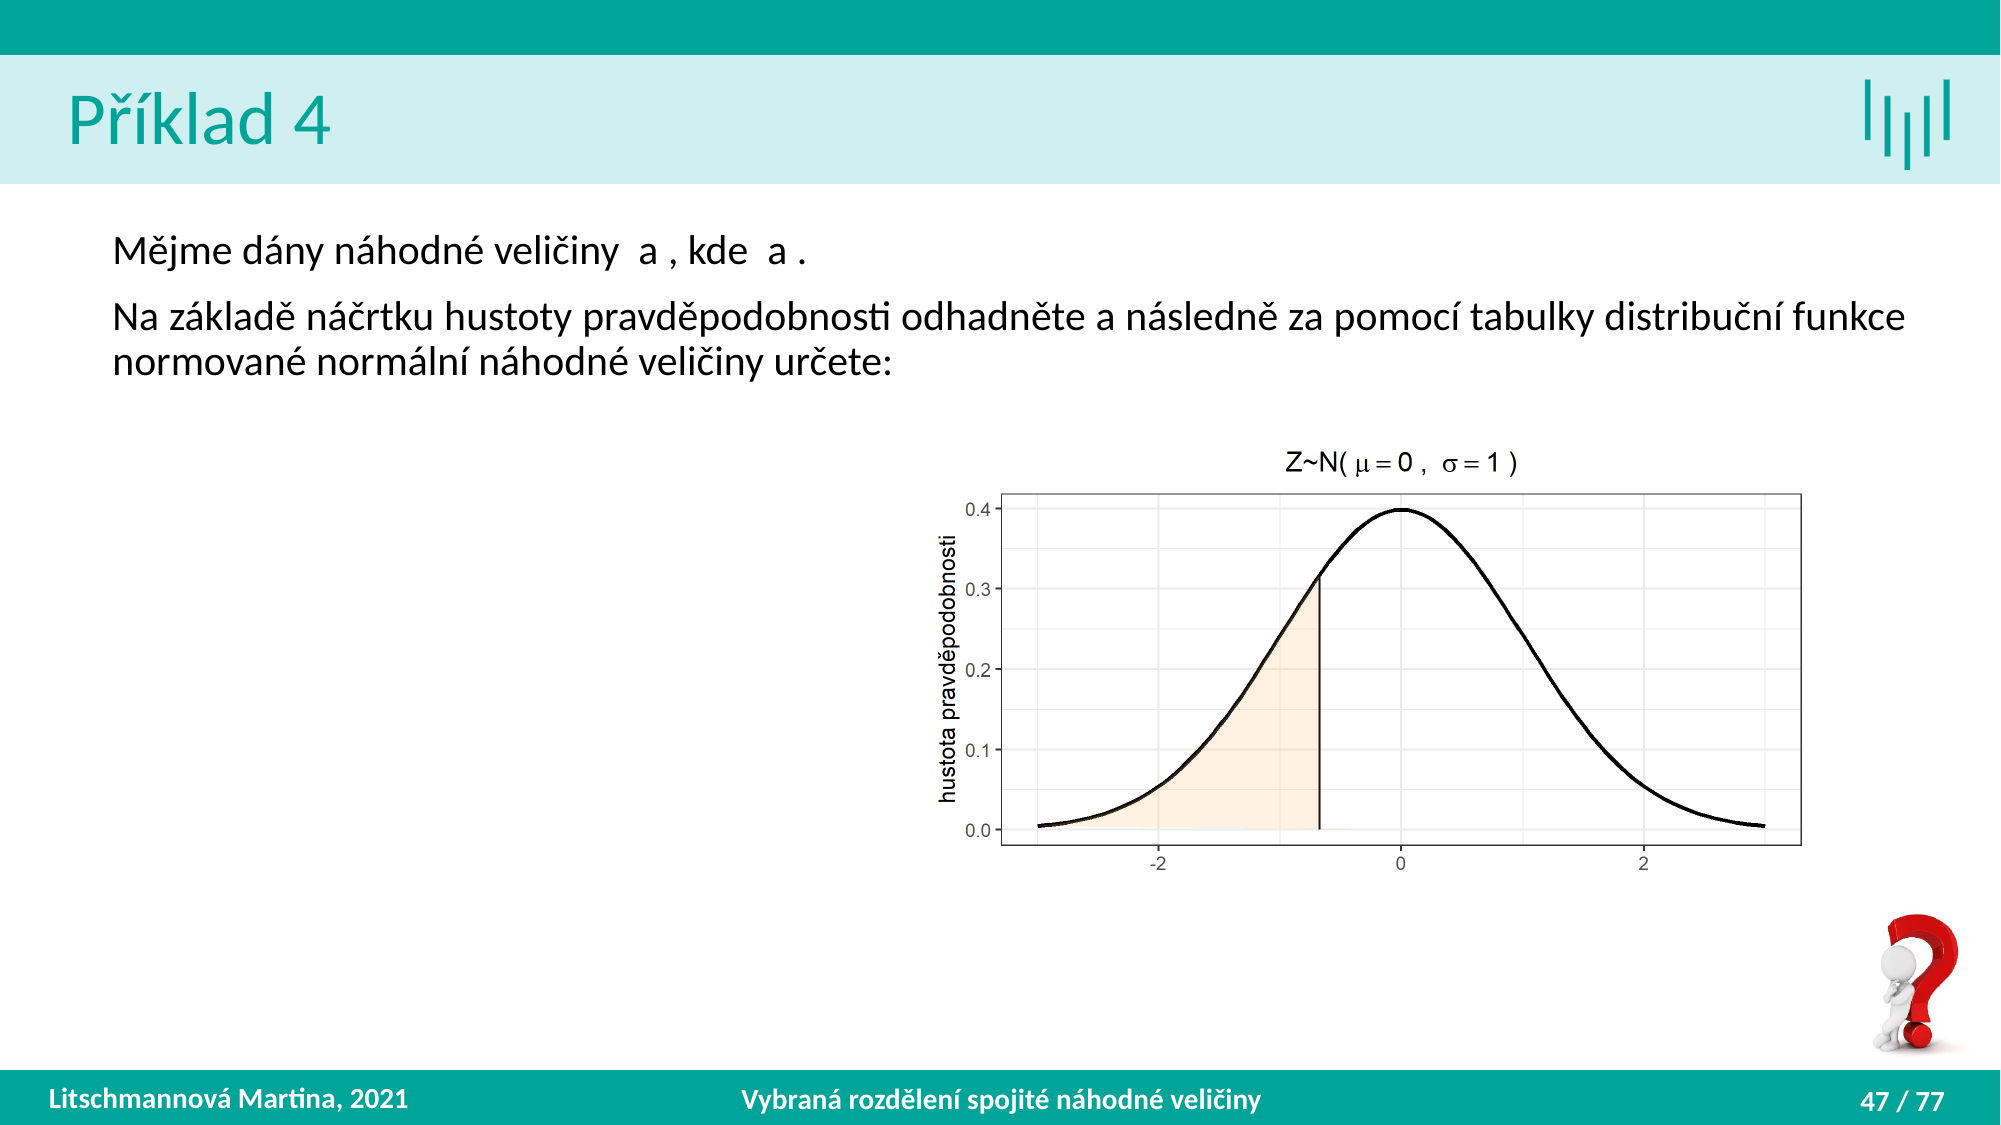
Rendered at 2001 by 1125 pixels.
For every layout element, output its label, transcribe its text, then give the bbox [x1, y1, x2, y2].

slide_number 47 / 77 [1509, 1072, 1960, 1125]
picture [926, 439, 1813, 912]
list Příklad 4 [52, 59, 1835, 181]
slide_number Litschmannová Martina, 2021 [33, 1070, 484, 1124]
picture [1852, 69, 1960, 178]
picture [1850, 904, 1977, 1064]
footer Vybraná rozdělení spojité náhodné veličiny [664, 1070, 1340, 1125]
